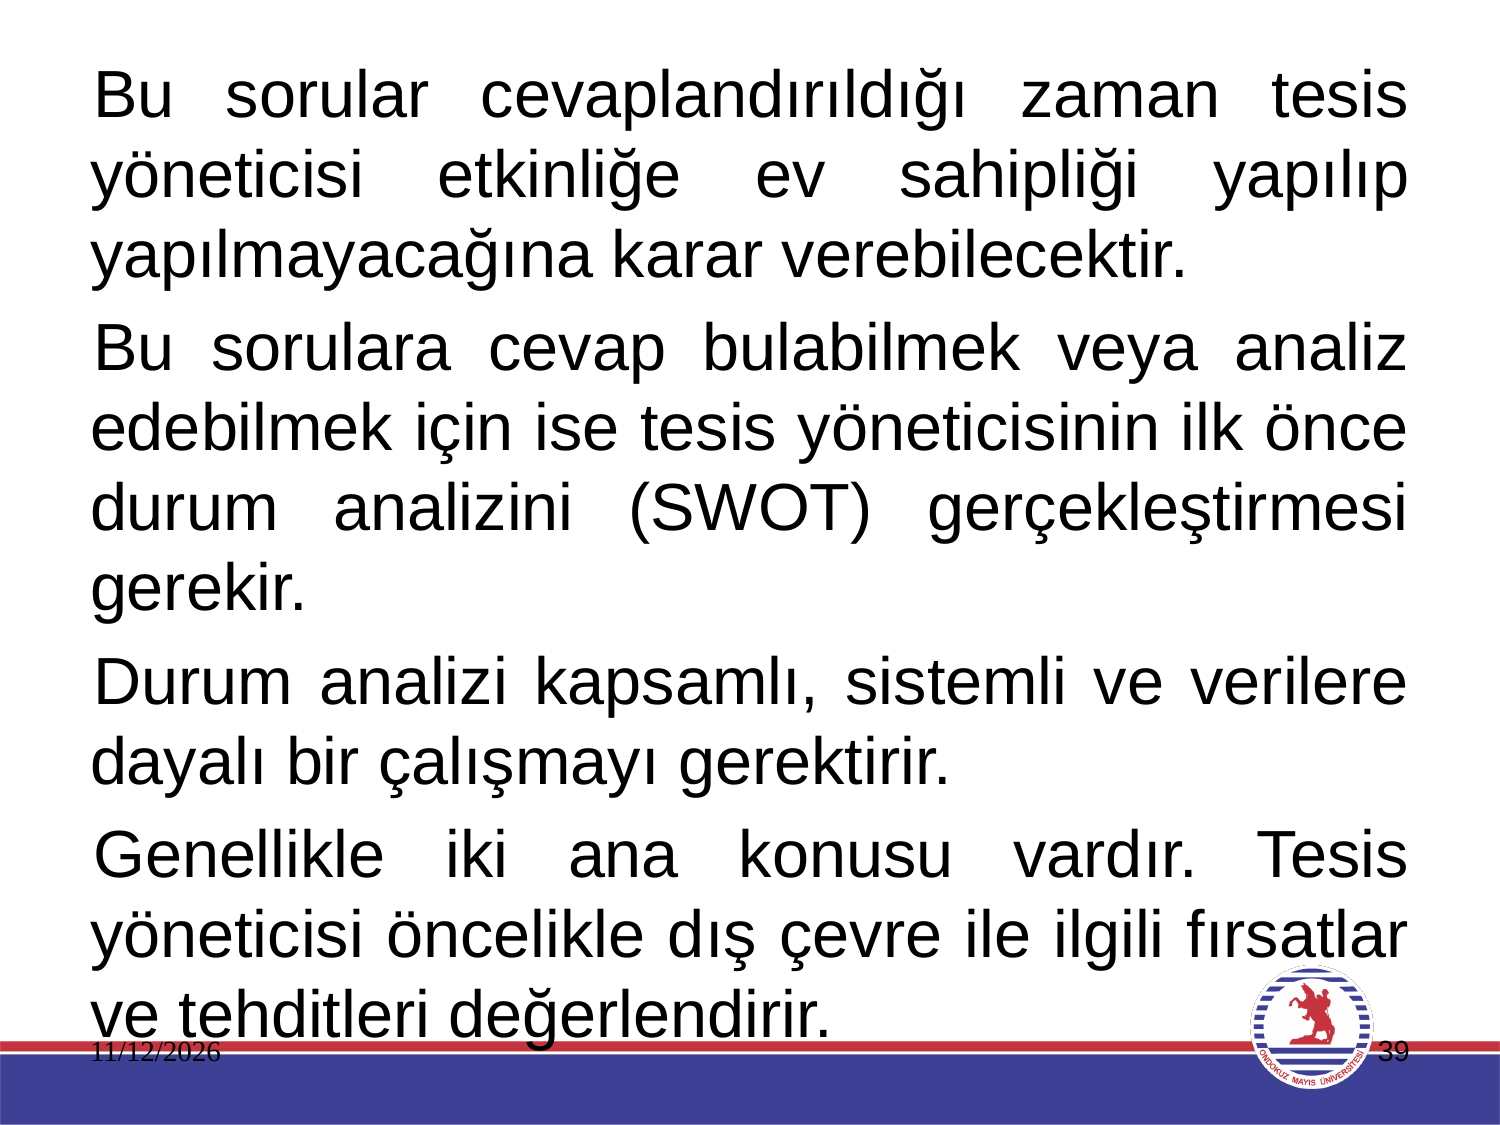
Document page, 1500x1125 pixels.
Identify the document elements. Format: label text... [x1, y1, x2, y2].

picture [0, 965, 1500, 1125]
slide_number 39 [1074, 1024, 1425, 1103]
list Bu sorular cevaplandırıldığı zaman tesis yöneticisi etkinliğe ev sahipliği yapılıp yapılmayacağına karar verebilecektir. Bu sorulara cevap bulabilmek veya analiz edebilmek için ise tesis yöneticisinin ilk önce durum analizini (SWOT) gerçekleştirmesi gerekir. Durum analizi kapsamlı, sistemli ve verilere dayalı bir çalışmayı gerektirir. Genellikle iki ana konusu vardır. Tesis yöneticisi öncelikle dış çevre ile ilgili fırsatlar ve tehditleri değerlendirir. [75, 42, 1425, 1102]
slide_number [75, 1024, 425, 1103]
